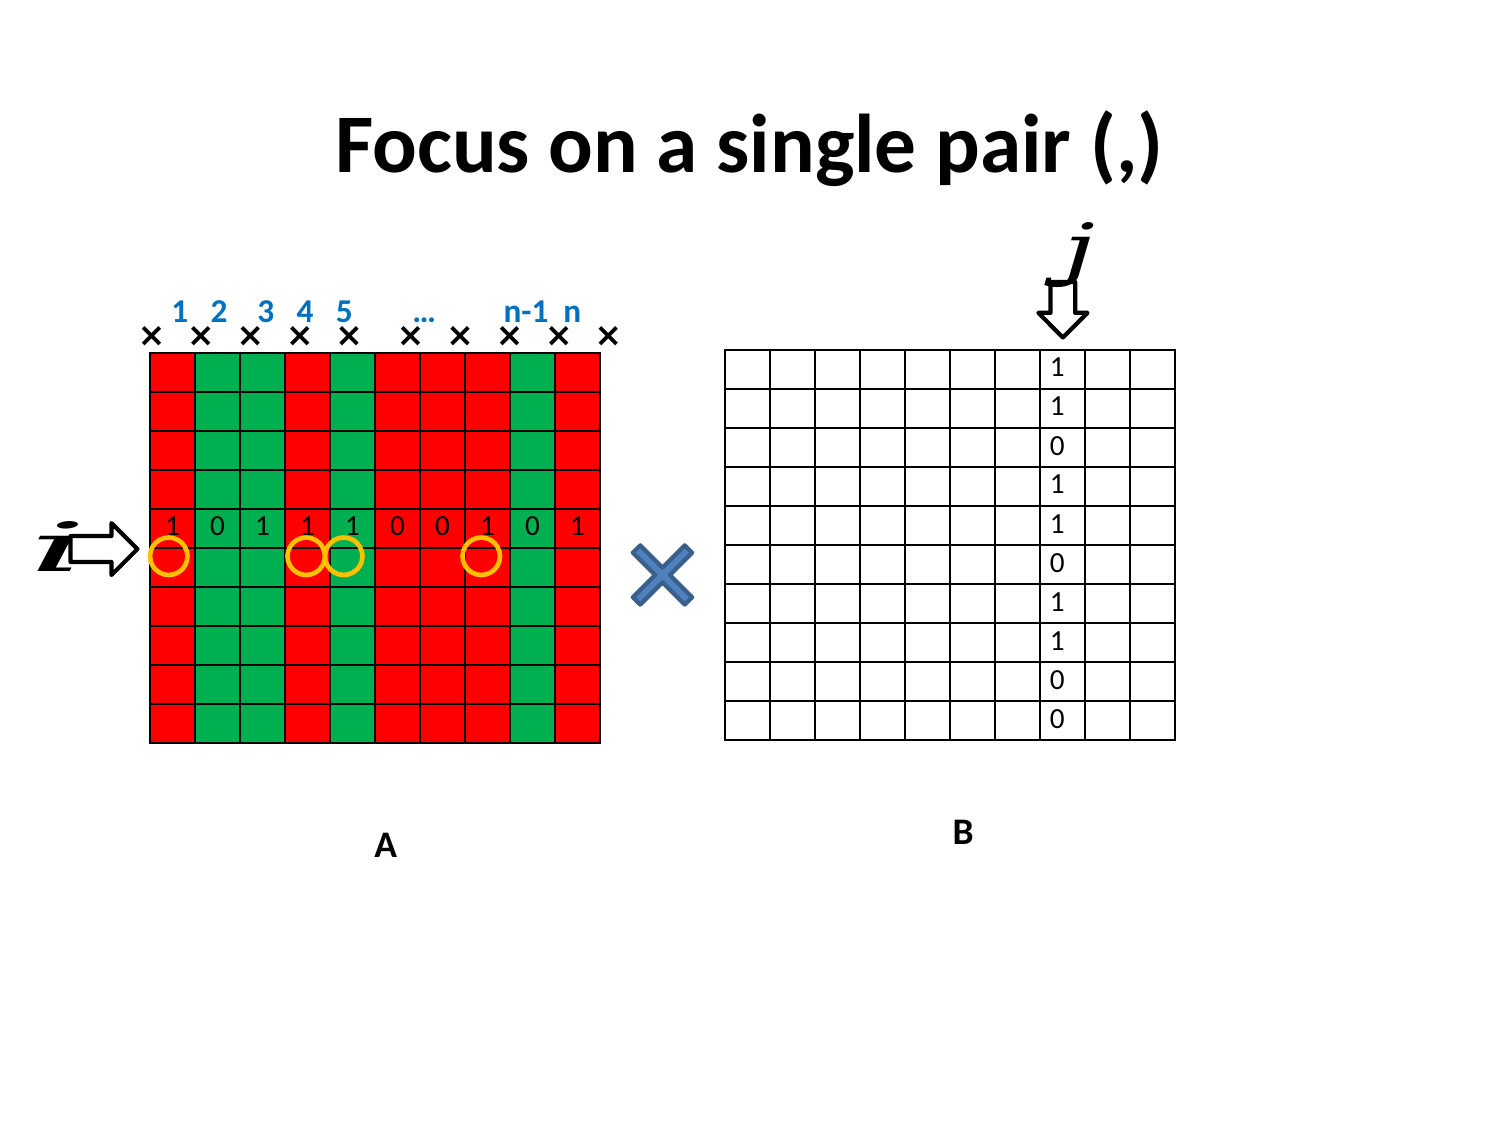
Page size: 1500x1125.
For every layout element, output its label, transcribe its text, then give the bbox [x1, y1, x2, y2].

table_cell [1086, 468, 1129, 505]
table_cell [906, 429, 949, 466]
table_cell 0 [421, 510, 464, 535]
table_cell [241, 588, 284, 625]
table_cell [151, 705, 194, 742]
table_cell [816, 624, 859, 661]
table_cell [996, 507, 1039, 544]
table_cell [376, 588, 419, 625]
table_cell [906, 546, 949, 583]
table_cell 1 [331, 510, 374, 535]
table_cell [511, 432, 554, 469]
table_header [286, 371, 329, 391]
table_cell [556, 549, 599, 586]
table_cell [286, 627, 329, 664]
table_header [861, 351, 904, 388]
table_header [376, 371, 419, 391]
table_cell 1 [151, 510, 194, 535]
table_cell [861, 546, 904, 583]
table_cell [376, 705, 419, 742]
table_cell [906, 468, 949, 505]
table_cell [466, 393, 509, 430]
table_cell [771, 468, 814, 505]
table_cell [996, 702, 1039, 739]
table_cell 0 [1041, 546, 1084, 583]
table_cell [1086, 546, 1129, 583]
table_cell [906, 585, 949, 622]
table_cell [951, 507, 994, 544]
table_cell [996, 468, 1039, 505]
table_cell [556, 432, 599, 469]
table_cell [951, 546, 994, 583]
table_cell 1 [1041, 390, 1084, 427]
table_cell [421, 705, 464, 742]
table_cell [331, 627, 374, 664]
table_cell [466, 666, 509, 703]
table_cell [196, 666, 239, 703]
table_cell [1086, 390, 1129, 427]
table_cell 1 [1041, 507, 1084, 544]
table_cell [511, 393, 554, 430]
table_cell [1131, 702, 1174, 739]
table_cell [421, 432, 464, 469]
table_cell [151, 471, 194, 508]
table_cell [816, 507, 859, 544]
table_cell [1131, 585, 1174, 622]
table_cell [1131, 507, 1174, 544]
table_header 1 [1041, 351, 1084, 388]
table_cell 0 [196, 510, 239, 535]
table_cell [861, 585, 904, 622]
table_cell [376, 627, 419, 664]
table_cell [466, 549, 509, 586]
table_cell 1 [286, 510, 329, 535]
table_cell 1 [466, 510, 509, 547]
table_cell 0 [376, 510, 419, 535]
table_cell [996, 624, 1039, 661]
table_cell 0 [1041, 429, 1084, 466]
table_cell [151, 432, 194, 469]
table_cell [196, 627, 239, 664]
text_box B [937, 799, 989, 860]
table_cell [816, 663, 859, 700]
table_cell [241, 666, 284, 703]
table_cell [1086, 663, 1129, 700]
table_cell [1086, 624, 1129, 661]
table_cell [951, 585, 994, 622]
table_cell [861, 624, 904, 661]
table_cell [151, 666, 194, 703]
table_cell [771, 546, 814, 583]
table_cell [376, 393, 419, 430]
table_cell [906, 507, 949, 544]
table_cell [996, 390, 1039, 427]
table_cell [726, 585, 769, 622]
table_cell [511, 549, 554, 586]
table_cell [331, 471, 374, 508]
table_cell [511, 627, 554, 664]
table_cell [771, 624, 814, 661]
table_cell [951, 390, 994, 427]
table_cell [466, 471, 509, 508]
table_cell [241, 432, 284, 469]
table_cell [726, 546, 769, 583]
table_header [951, 351, 994, 388]
table_cell [331, 666, 374, 703]
table_cell [556, 393, 599, 430]
table_header [906, 351, 949, 388]
table_cell [1131, 429, 1174, 466]
table_header [511, 371, 554, 391]
table_cell [906, 702, 949, 739]
table_cell [376, 432, 419, 469]
table_cell [906, 624, 949, 661]
table_cell [726, 507, 769, 544]
table_cell [816, 429, 859, 466]
table_cell [421, 588, 464, 625]
table_cell 0 [511, 510, 554, 547]
table_cell [511, 588, 554, 625]
table_cell [196, 471, 239, 508]
table_cell [196, 432, 239, 469]
table_cell [861, 663, 904, 700]
table_header [151, 371, 194, 391]
table_cell 1 [1041, 585, 1084, 622]
table_header [241, 371, 284, 391]
table_cell [996, 429, 1039, 466]
table_cell [421, 393, 464, 430]
table_cell [1131, 624, 1174, 661]
table_cell [466, 588, 509, 625]
table_cell [771, 702, 814, 739]
table_cell [906, 390, 949, 427]
table_cell [726, 702, 769, 739]
text_box [630, 543, 695, 607]
table_cell [1086, 702, 1129, 739]
table_cell [151, 393, 194, 430]
table_cell [951, 702, 994, 739]
table_header [771, 351, 814, 388]
table_cell [286, 705, 329, 742]
table_cell [466, 627, 509, 664]
table_header [996, 351, 1039, 388]
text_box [1037, 212, 1099, 338]
table_cell [511, 471, 554, 508]
table_cell 0 [1041, 702, 1084, 739]
table_cell [241, 627, 284, 664]
table_cell [1131, 663, 1174, 700]
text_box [27, 511, 138, 588]
table_cell [286, 432, 329, 469]
table_cell [241, 471, 284, 508]
table_cell [861, 429, 904, 466]
table_cell [196, 393, 239, 430]
table_cell [861, 702, 904, 739]
table_cell [511, 666, 554, 703]
table_cell [1086, 429, 1129, 466]
table_cell [861, 468, 904, 505]
table_cell [196, 588, 239, 625]
table_cell [771, 507, 814, 544]
table_cell [151, 588, 194, 625]
text_box A [359, 812, 413, 873]
table_cell [816, 390, 859, 427]
table_cell [421, 666, 464, 703]
table_cell [996, 663, 1039, 700]
table_cell [771, 429, 814, 466]
table_cell [556, 471, 599, 508]
table_cell [286, 471, 329, 508]
table_cell [726, 663, 769, 700]
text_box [145, 281, 616, 363]
table_cell [466, 705, 509, 742]
table_cell [511, 705, 554, 742]
table_header [331, 371, 374, 391]
table_cell [726, 429, 769, 466]
table_cell [196, 705, 239, 742]
table_cell [1131, 468, 1174, 505]
table_cell [861, 507, 904, 544]
table_cell [726, 390, 769, 427]
table_cell [771, 585, 814, 622]
table_cell [726, 468, 769, 505]
table_cell [951, 624, 994, 661]
table_header [421, 371, 464, 391]
table_cell [556, 588, 599, 625]
table_cell [331, 705, 374, 742]
table_cell [1131, 546, 1174, 583]
table_cell [1131, 390, 1174, 427]
table_cell [376, 471, 419, 508]
table_cell [556, 627, 599, 664]
table_cell [286, 666, 329, 703]
table_header [196, 371, 239, 391]
table_cell [951, 429, 994, 466]
table_cell [421, 627, 464, 664]
table_cell [286, 588, 329, 625]
table_cell [376, 666, 419, 703]
table_cell [331, 393, 374, 430]
table_cell [996, 546, 1039, 583]
table_cell [421, 471, 464, 508]
table_cell [906, 663, 949, 700]
table_header [1131, 351, 1174, 388]
table_cell [816, 468, 859, 505]
table_cell [1086, 507, 1129, 544]
table_cell [951, 468, 994, 505]
table_cell [331, 432, 374, 469]
table_cell [556, 705, 599, 742]
table_cell [816, 585, 859, 622]
table_cell [151, 627, 194, 664]
table_header [726, 351, 769, 388]
table_cell [331, 588, 374, 625]
table_header [466, 371, 509, 391]
table_cell [466, 432, 509, 469]
table_cell 0 [1041, 663, 1084, 700]
table_cell [241, 393, 284, 430]
table_cell 1 [556, 510, 599, 547]
table_cell [286, 393, 329, 430]
table_cell 1 [1041, 468, 1084, 505]
table_cell 1 [241, 510, 284, 535]
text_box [149, 537, 501, 576]
table_header [556, 371, 599, 391]
table_cell [816, 546, 859, 583]
table_cell [556, 666, 599, 703]
table_cell [861, 390, 904, 427]
table_header [1086, 351, 1129, 388]
table_cell [241, 705, 284, 742]
table_cell [771, 663, 814, 700]
table_cell [996, 585, 1039, 622]
table_cell [1086, 585, 1129, 622]
table_header [816, 351, 859, 388]
table_cell [816, 702, 859, 739]
table_cell [951, 663, 994, 700]
table_cell [771, 390, 814, 427]
table_cell 1 [1041, 624, 1084, 661]
table_cell [726, 624, 769, 661]
